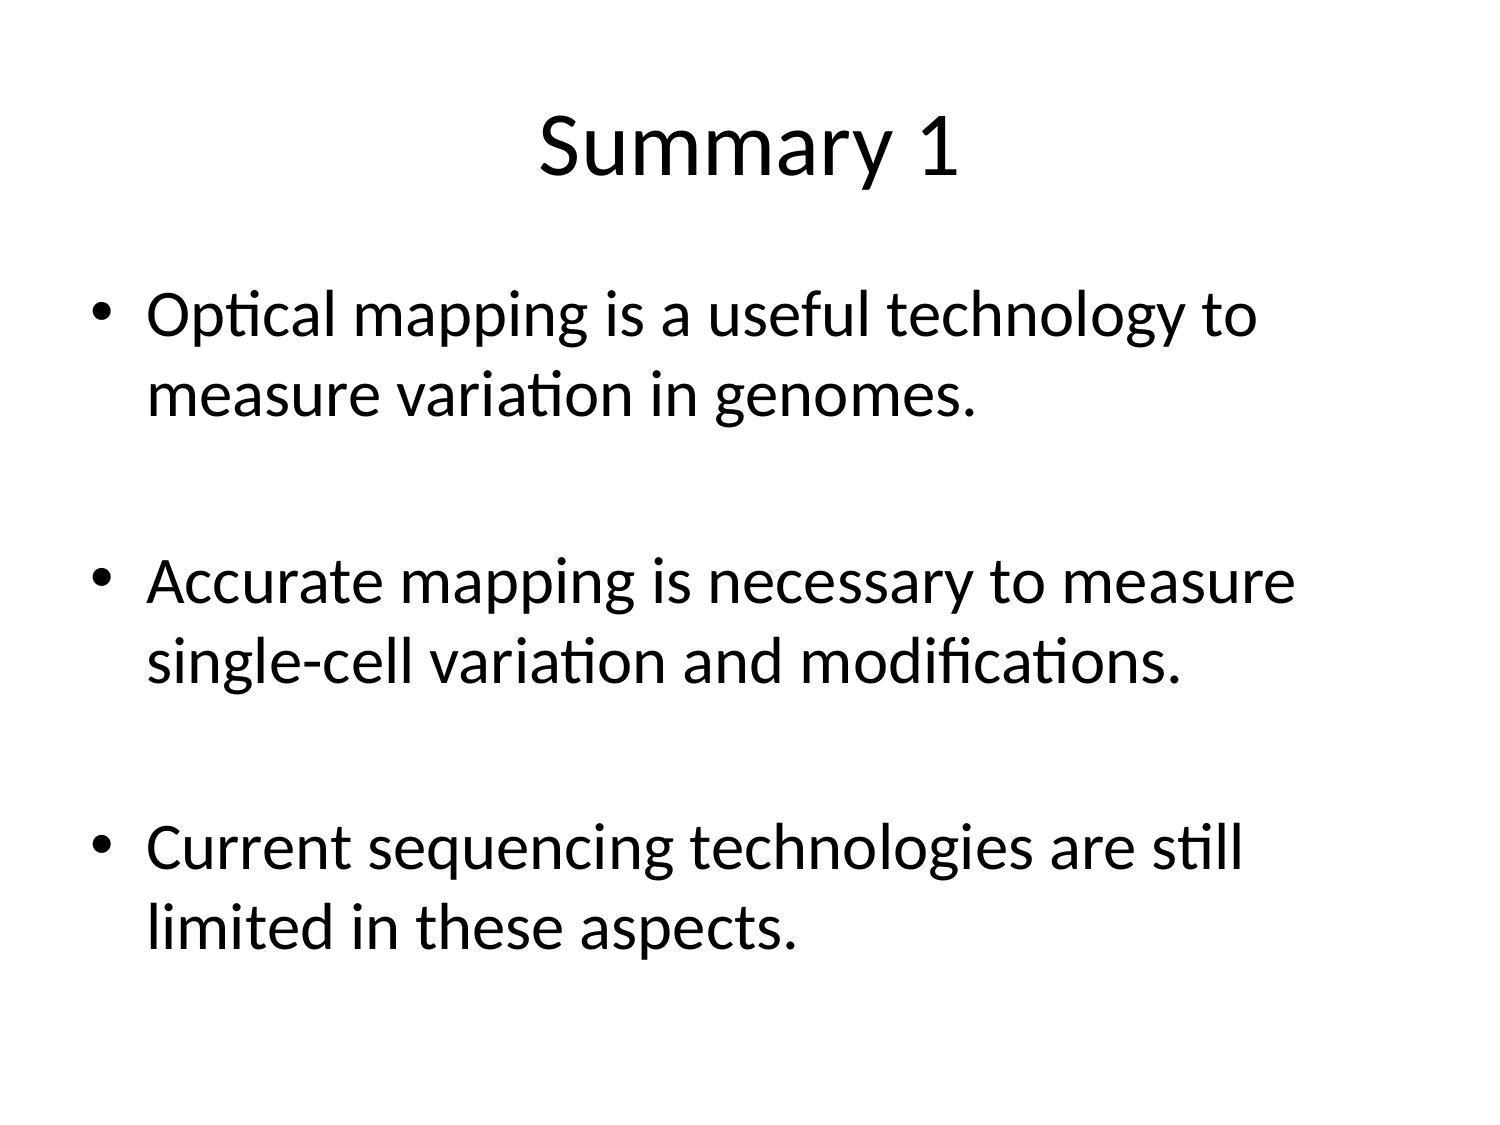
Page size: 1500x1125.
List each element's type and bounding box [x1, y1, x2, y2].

list [75, 262, 1425, 1005]
title [75, 45, 1425, 233]
